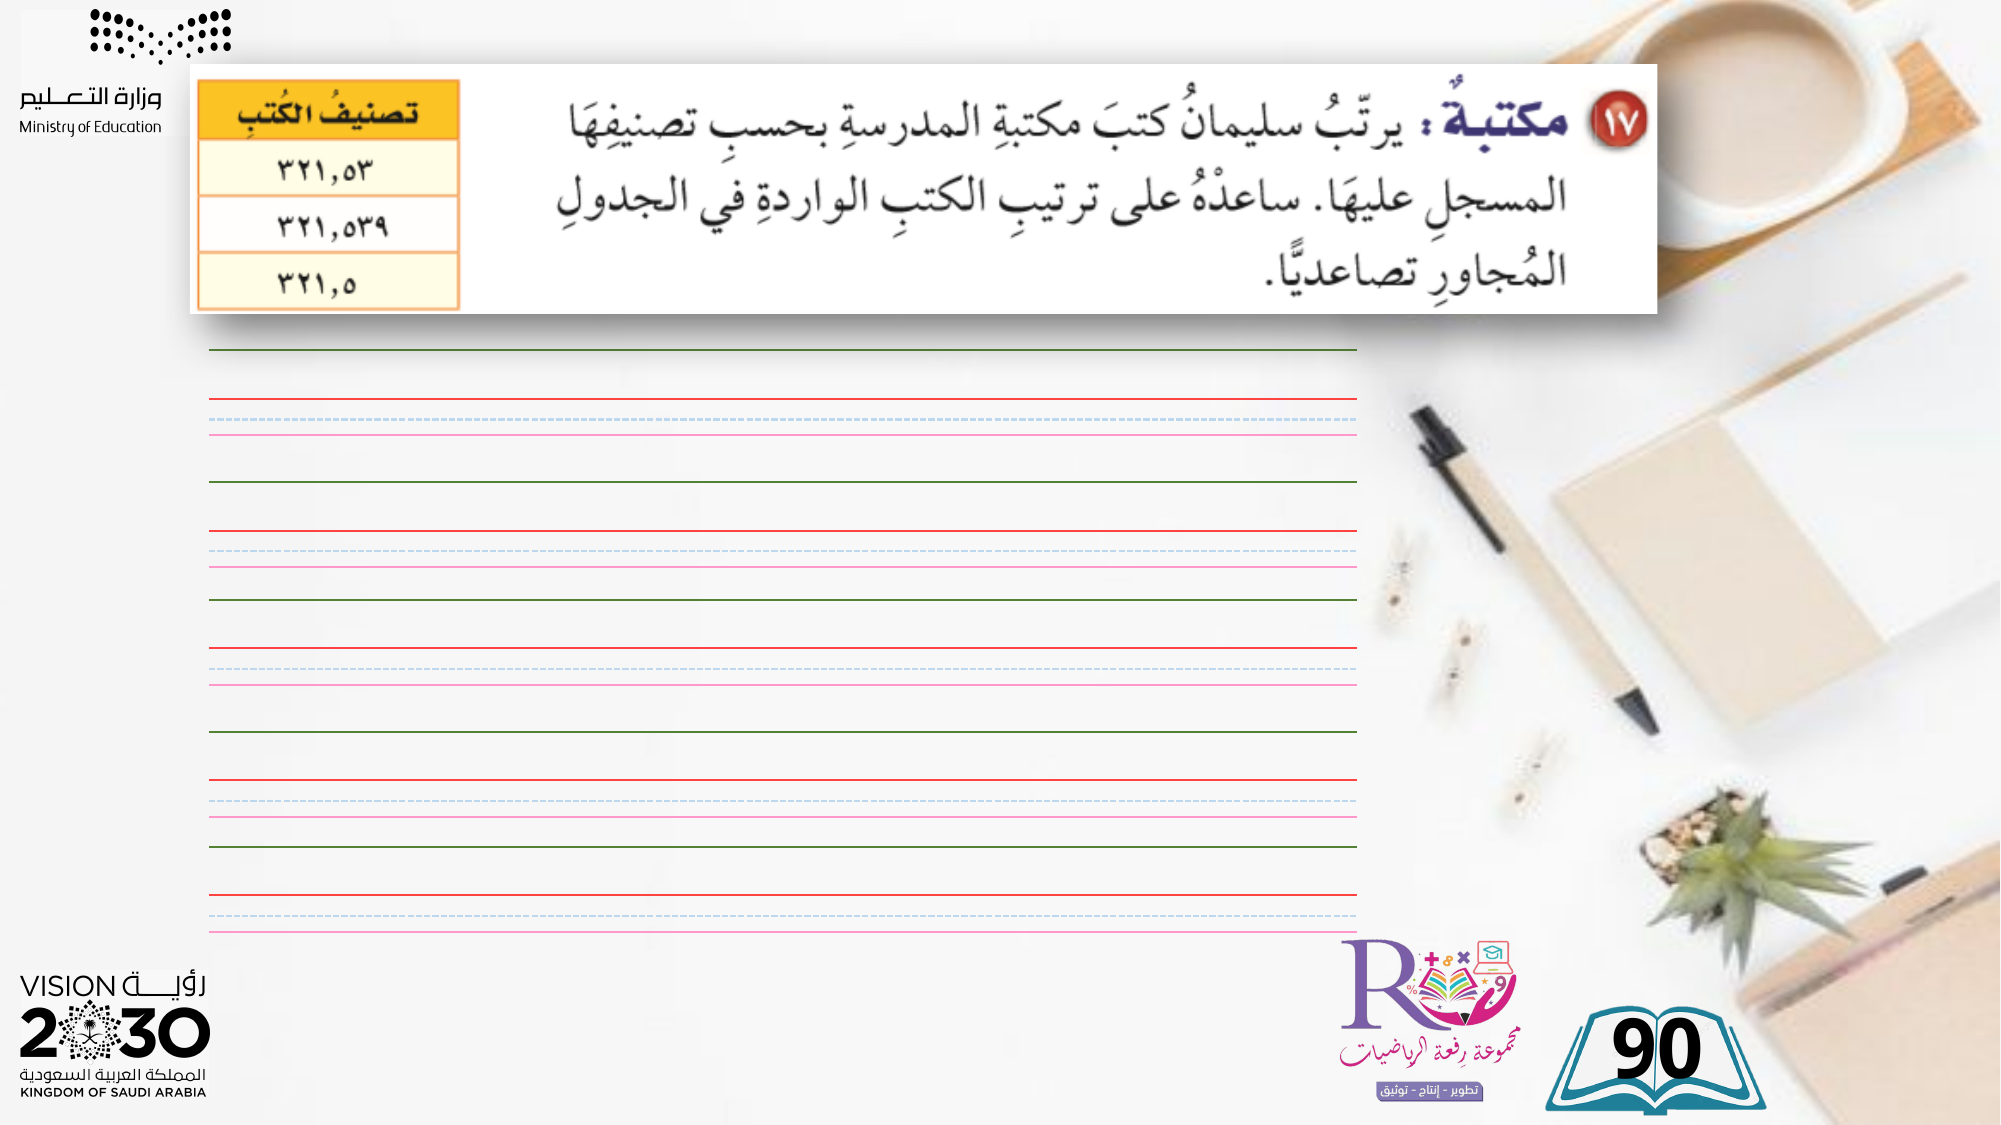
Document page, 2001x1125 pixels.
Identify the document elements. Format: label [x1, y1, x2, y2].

picture [0, 0, 2001, 1125]
text_box [209, 731, 1357, 817]
text_box [1544, 942, 1778, 1125]
text_box [209, 846, 1357, 932]
text_box [209, 350, 1357, 436]
text_box [209, 600, 1357, 685]
text_box [209, 482, 1357, 568]
